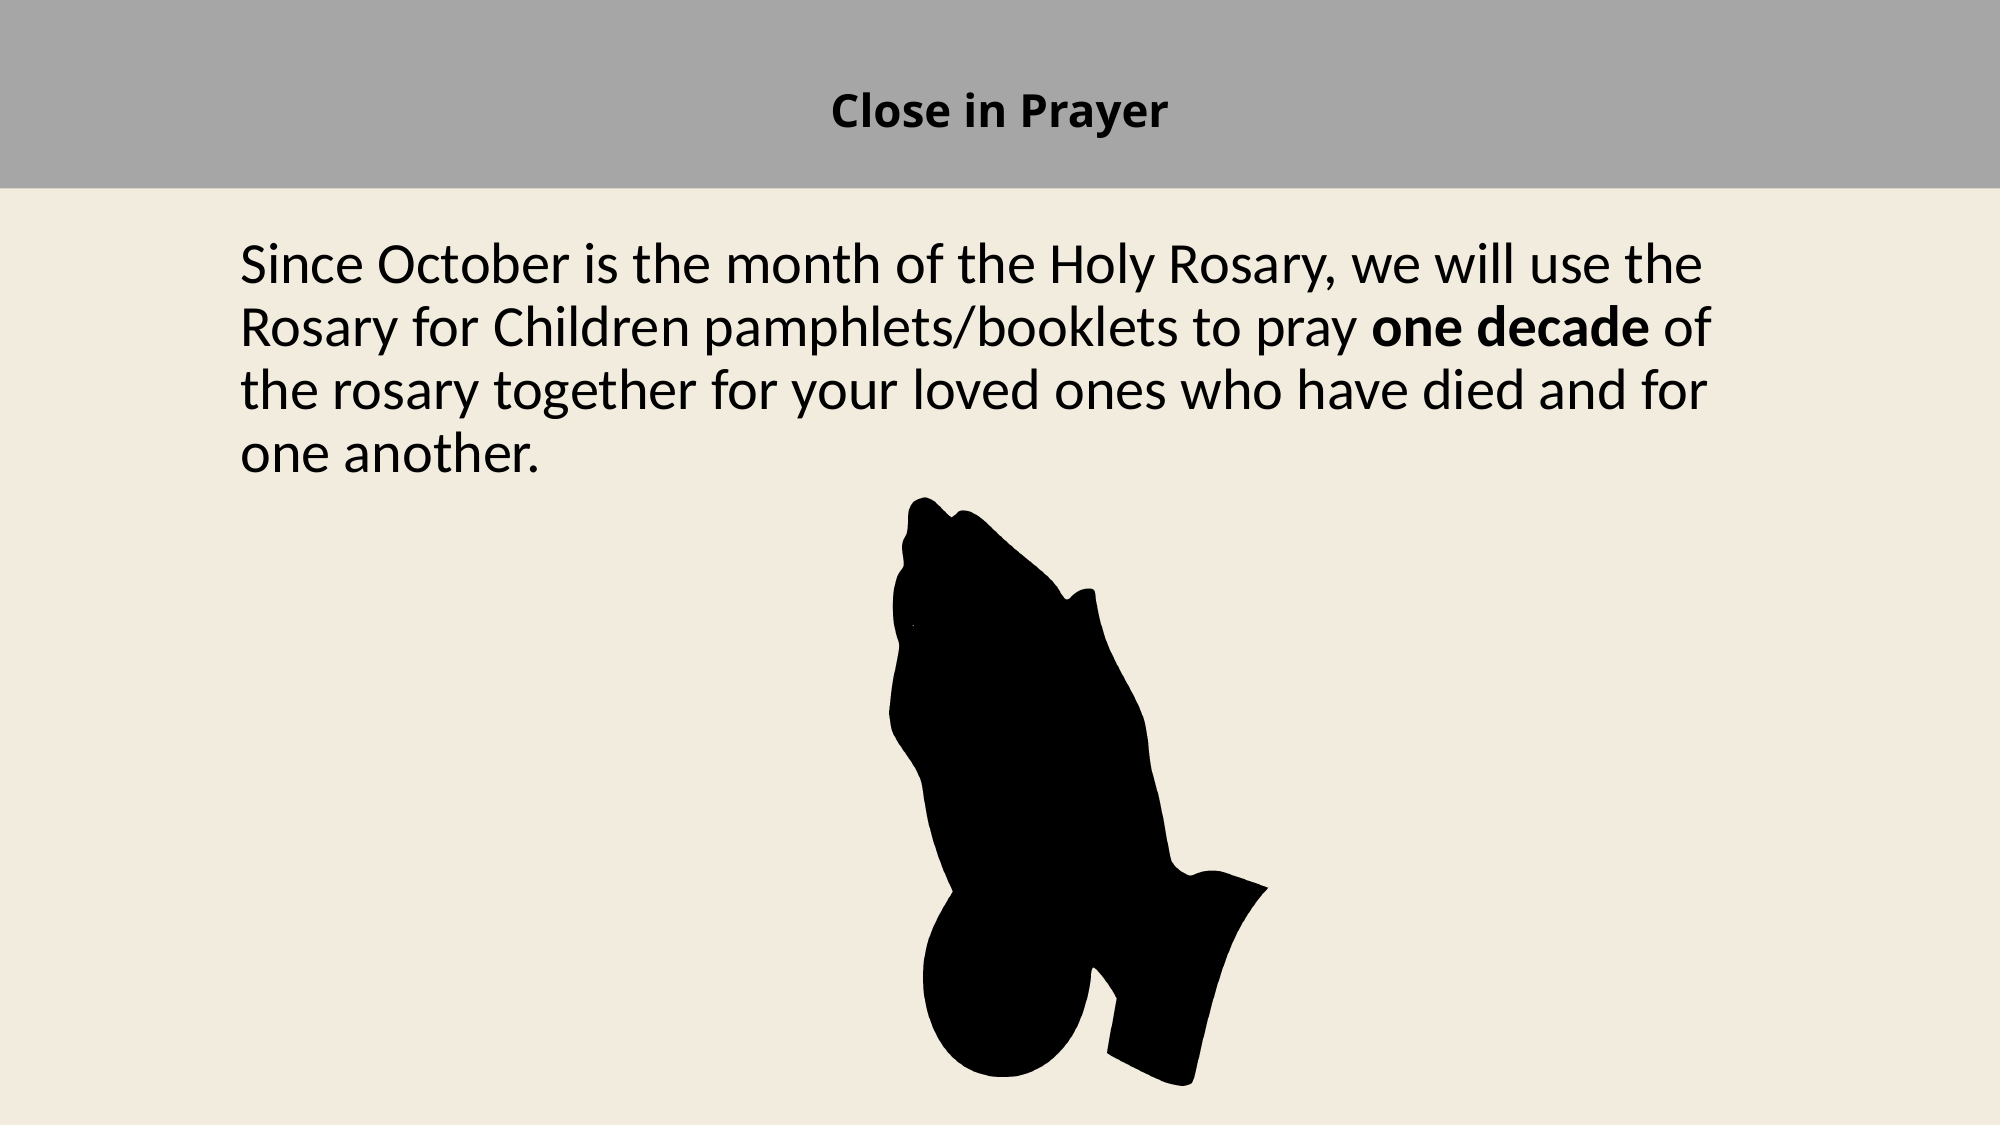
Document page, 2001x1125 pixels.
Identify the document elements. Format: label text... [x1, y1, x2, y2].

title Close in Prayer [623, 86, 1377, 226]
picture [889, 497, 1269, 1086]
text_box [0, 0, 2000, 189]
list Since October is the month of the Holy Rosary, we will use the Rosary for Children pamphlets/booklets to pray one decade of the rosary together for your loved ones who have died and for one another. [225, 226, 1775, 941]
